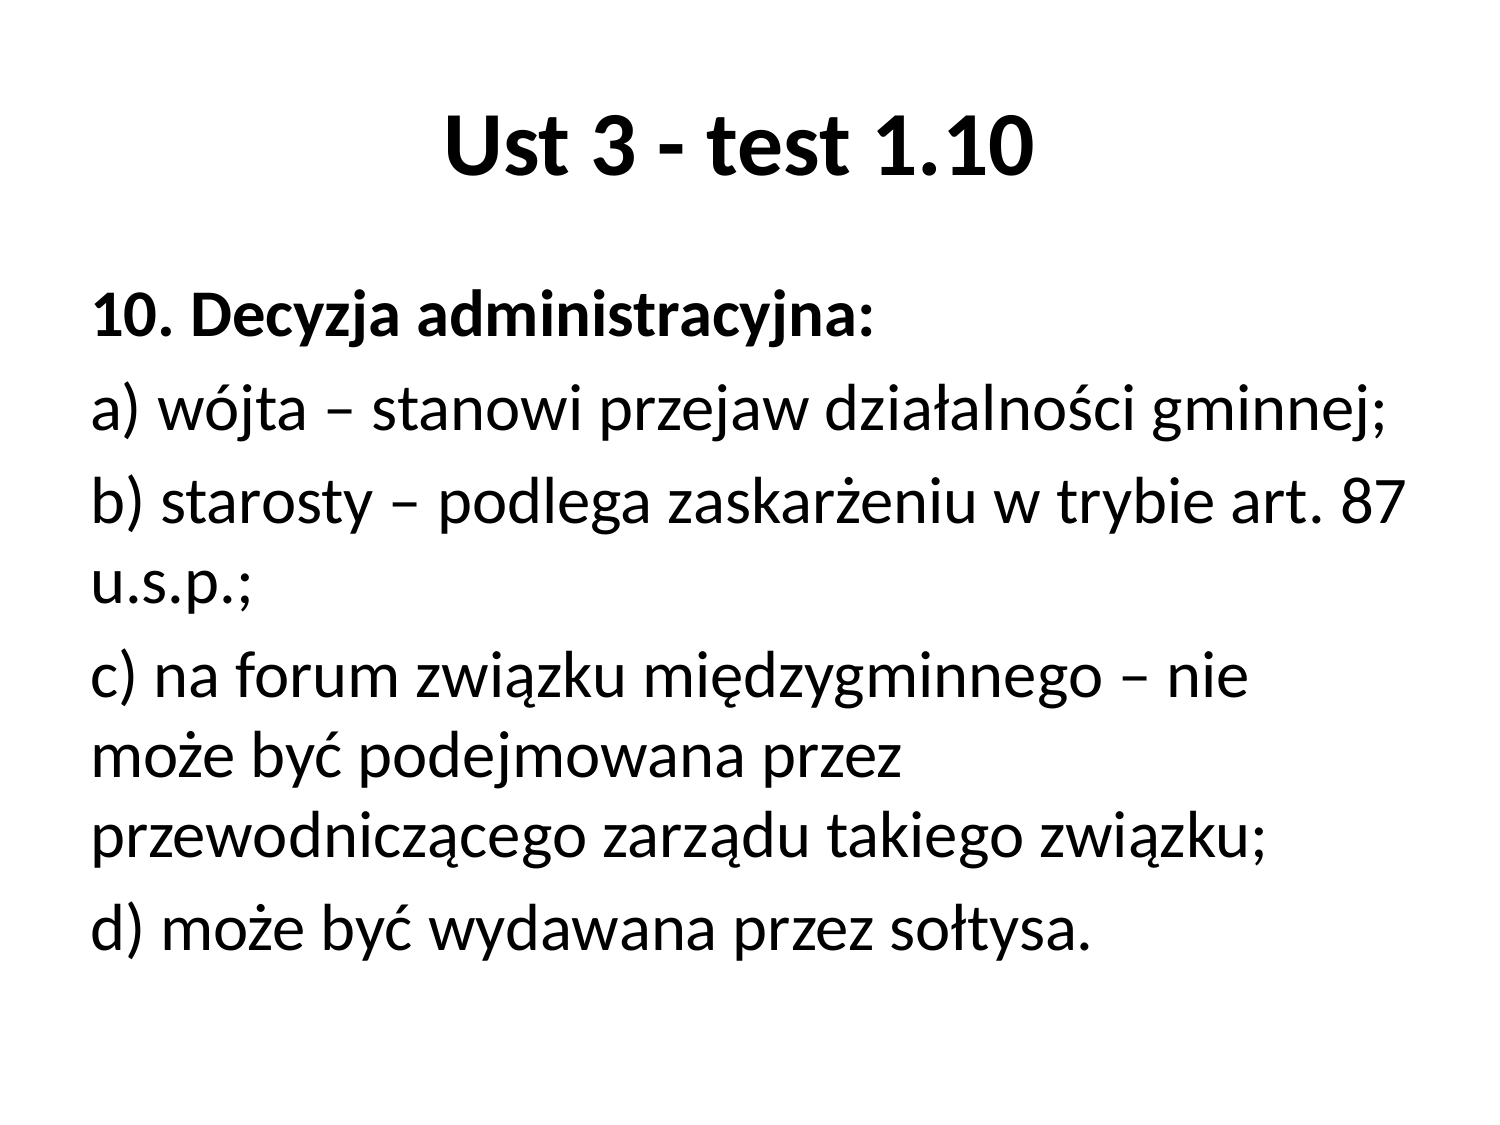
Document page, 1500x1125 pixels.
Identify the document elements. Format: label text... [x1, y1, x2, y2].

title Ust 3 - test 1.10 [75, 45, 1425, 233]
list 10. Decyzja administracyjna: a) wójta – stanowi przejaw działalności gminnej; b) starosty – podlega zaskarżeniu w trybie art. 87 u.s.p.; c) na forum związku międzygminnego – nie może być podejmowana przez przewodniczącego zarządu takiego związku; d) może być wydawana przez sołtysa. [75, 262, 1425, 1005]
